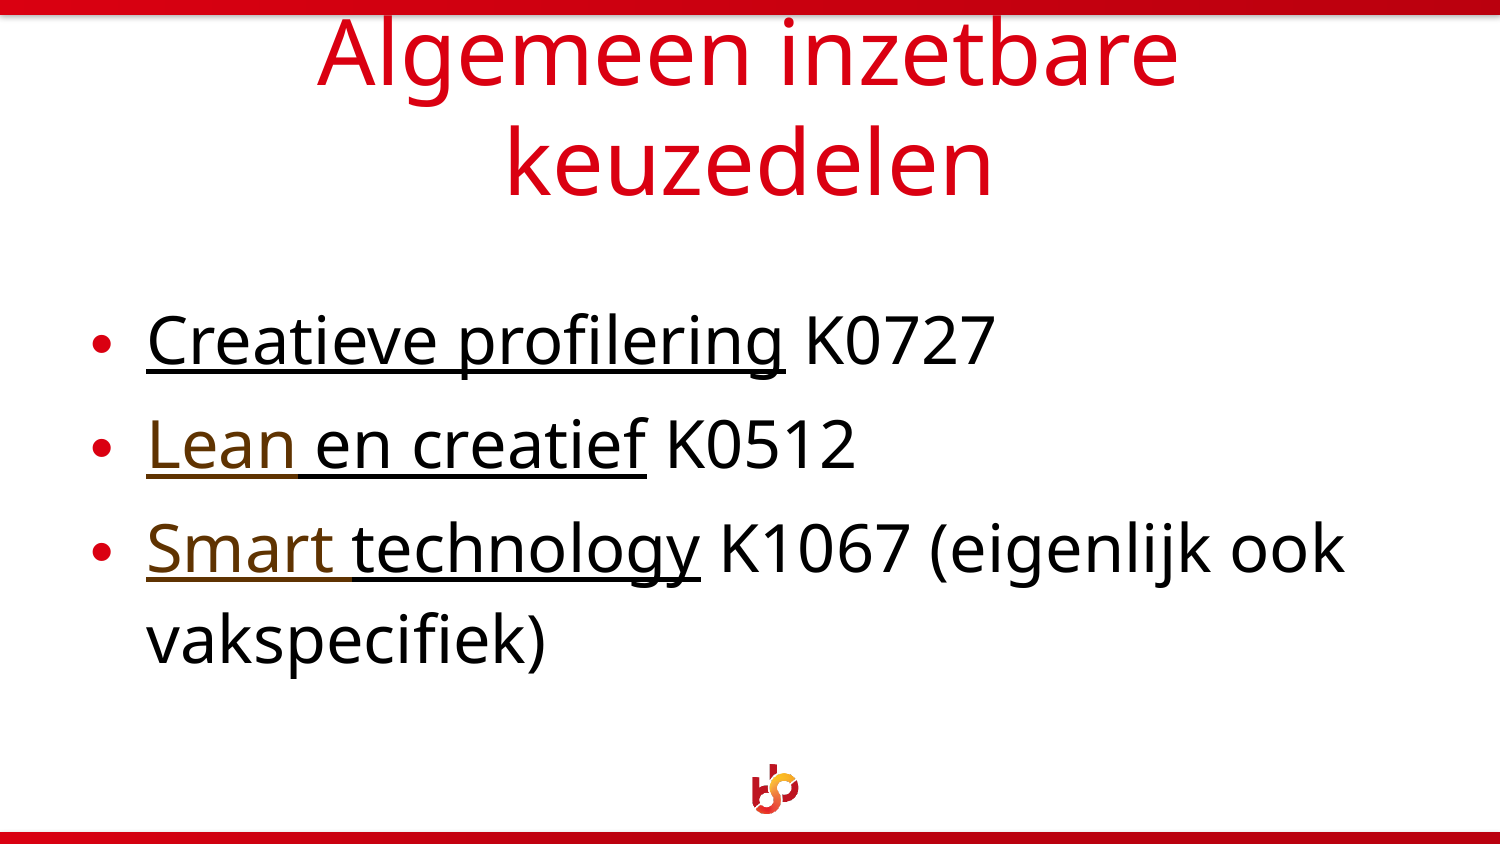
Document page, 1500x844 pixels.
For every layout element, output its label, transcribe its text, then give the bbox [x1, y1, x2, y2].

picture [750, 764, 800, 814]
title Algemeen inzetbare keuzedelen [75, 33, 1425, 175]
list Creatieve profilering K0727 Lean en creatief K0512 Smart technology K1067 (eigenlijk ook vakspecifiek) [75, 196, 1425, 754]
